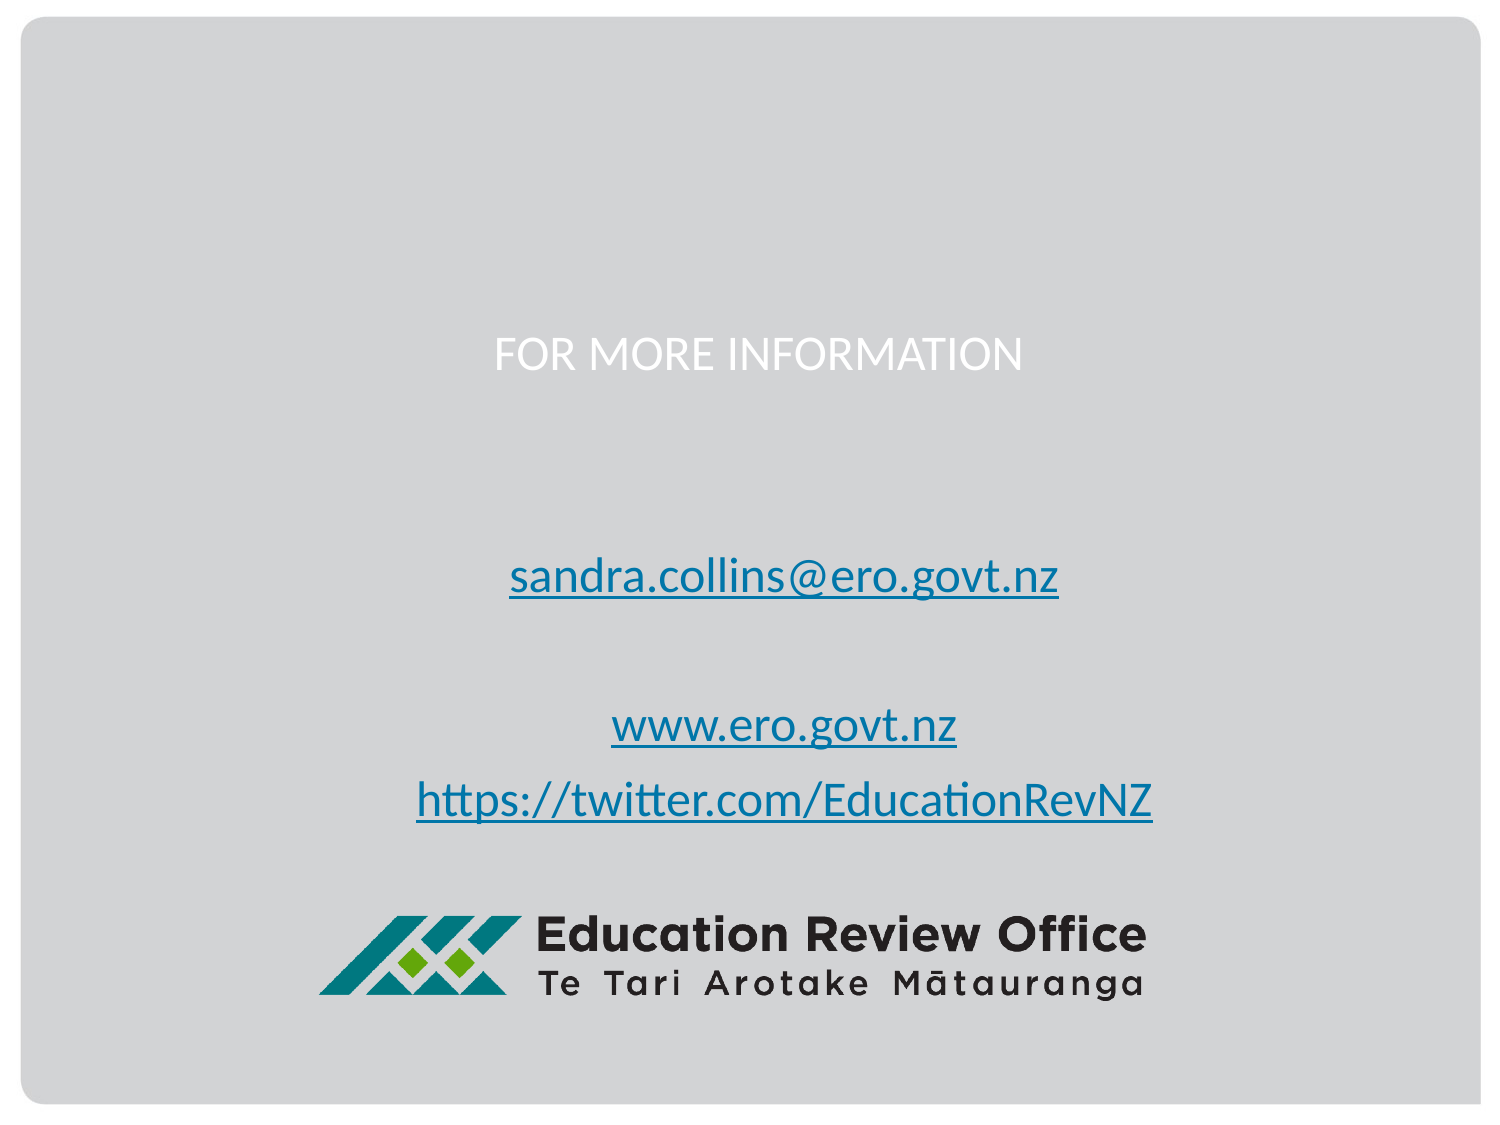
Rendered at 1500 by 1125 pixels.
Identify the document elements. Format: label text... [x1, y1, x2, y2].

picture [0, 0, 1500, 1125]
list For more information [83, 222, 1434, 389]
list sandra.collins@ero.govt.nz www.ero.govt.nz https://twitter.com/EducationRevNZ [109, 672, 1460, 910]
